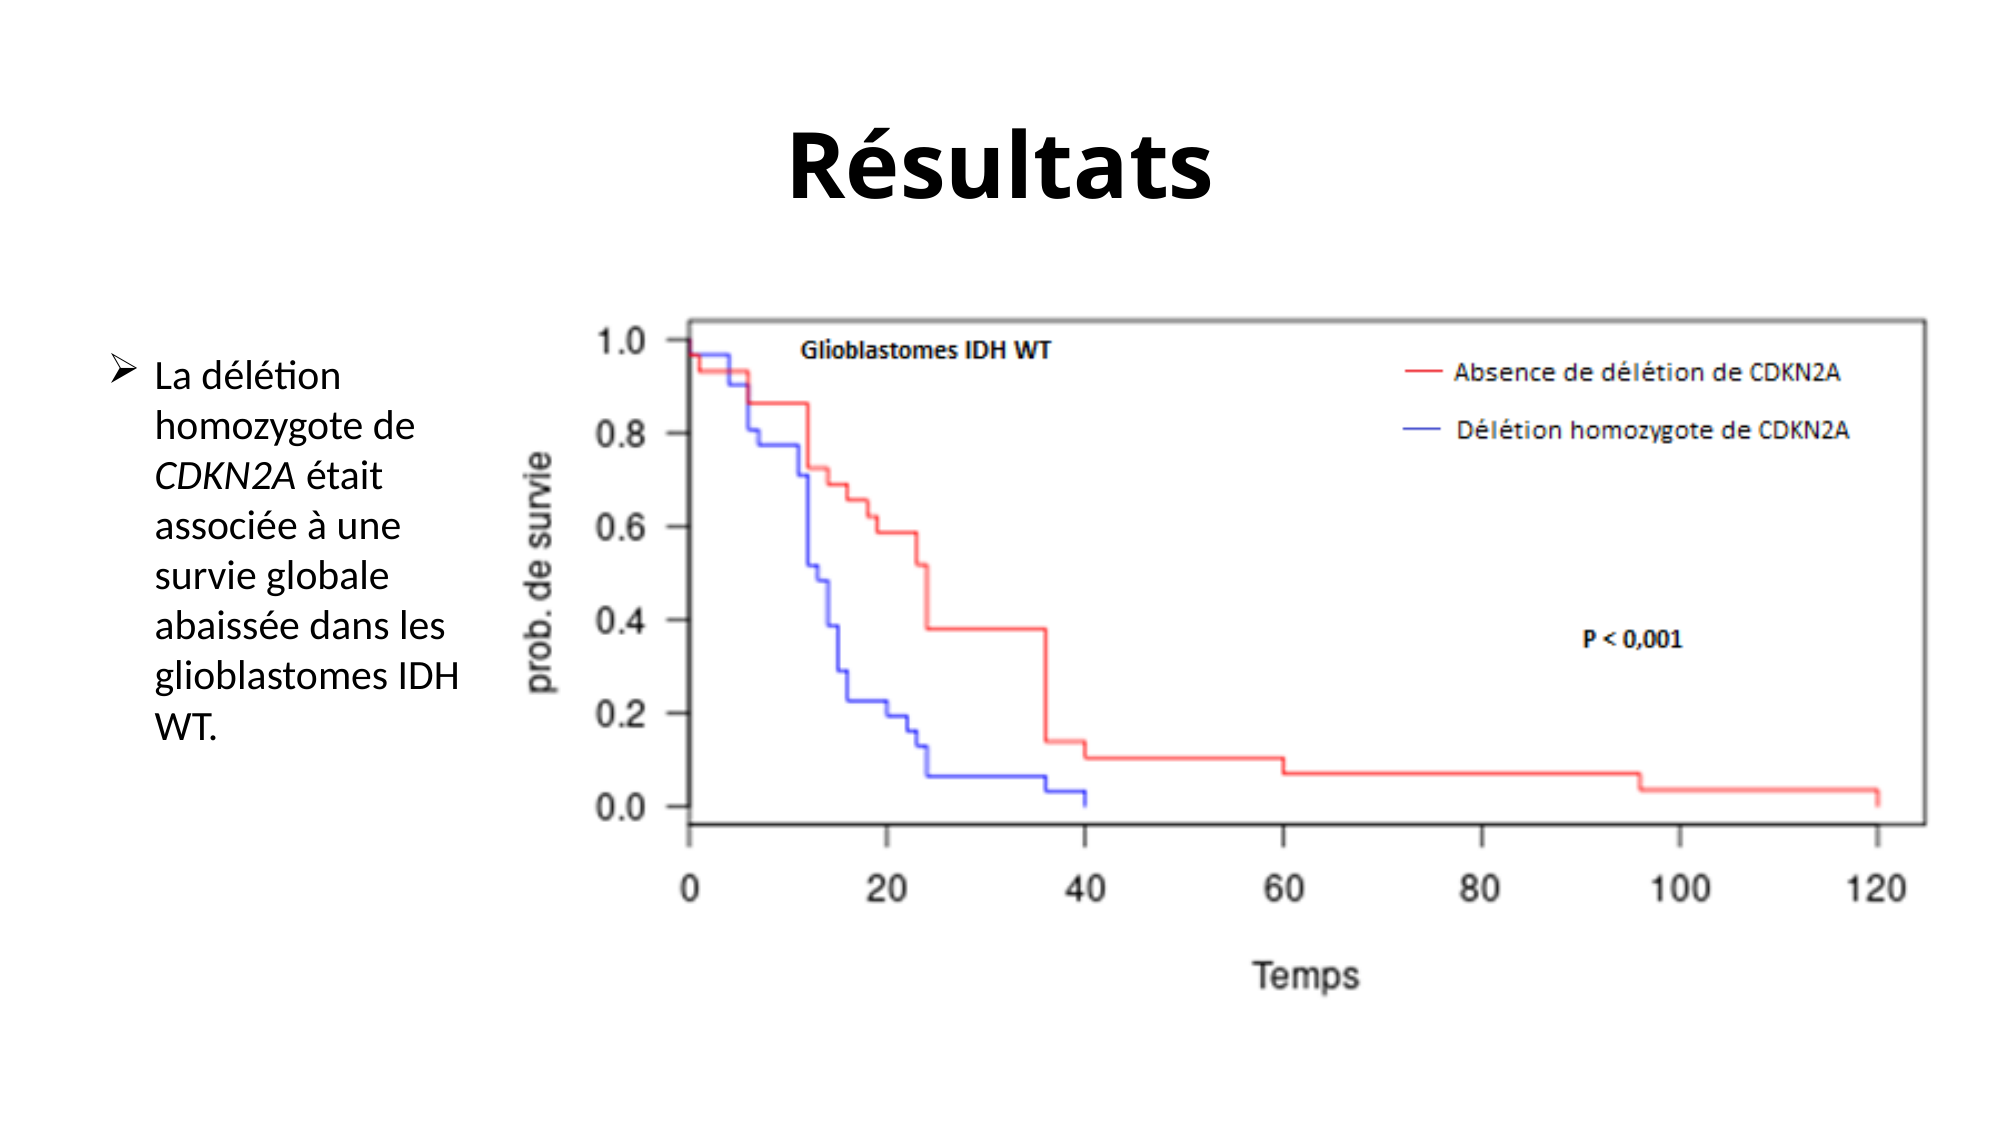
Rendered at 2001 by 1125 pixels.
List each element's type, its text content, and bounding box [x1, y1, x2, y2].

text_box La délétion homozygote de CDKN2A était associée à une survie globale abaissée dans les glioblastomes IDH WT. [93, 340, 512, 756]
title Résultats [137, 59, 1863, 278]
picture [512, 297, 1937, 1013]
